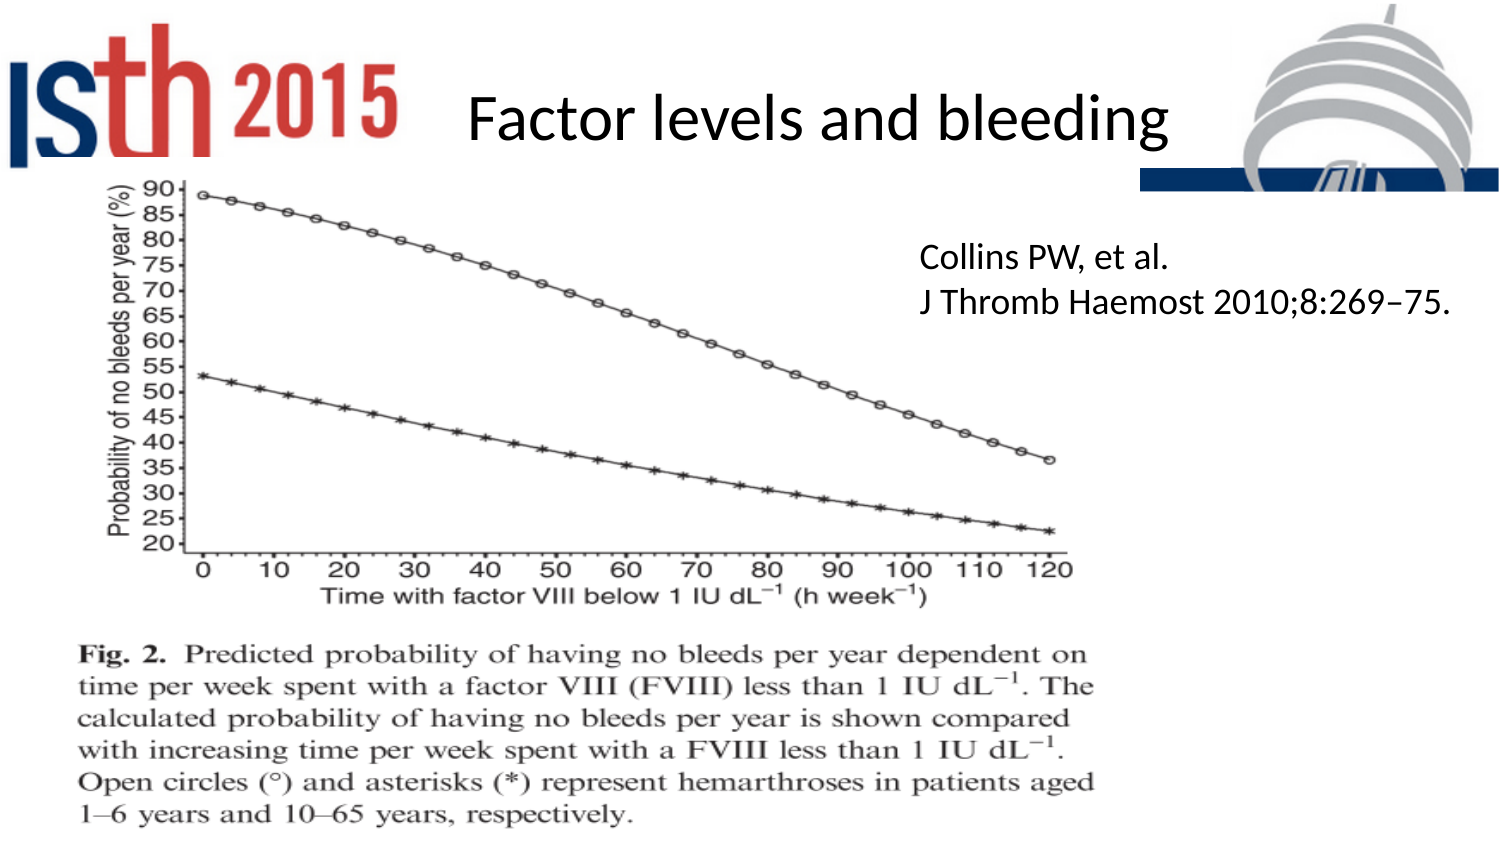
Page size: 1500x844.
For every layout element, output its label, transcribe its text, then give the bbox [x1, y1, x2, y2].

picture [0, 0, 1140, 844]
title Factor levels and bleeding [407, 33, 1231, 193]
text_box Collins PW, et al. J Thromb Haemost 2010;8:269–75. [1144, 224, 1486, 330]
picture [1230, 0, 1500, 193]
